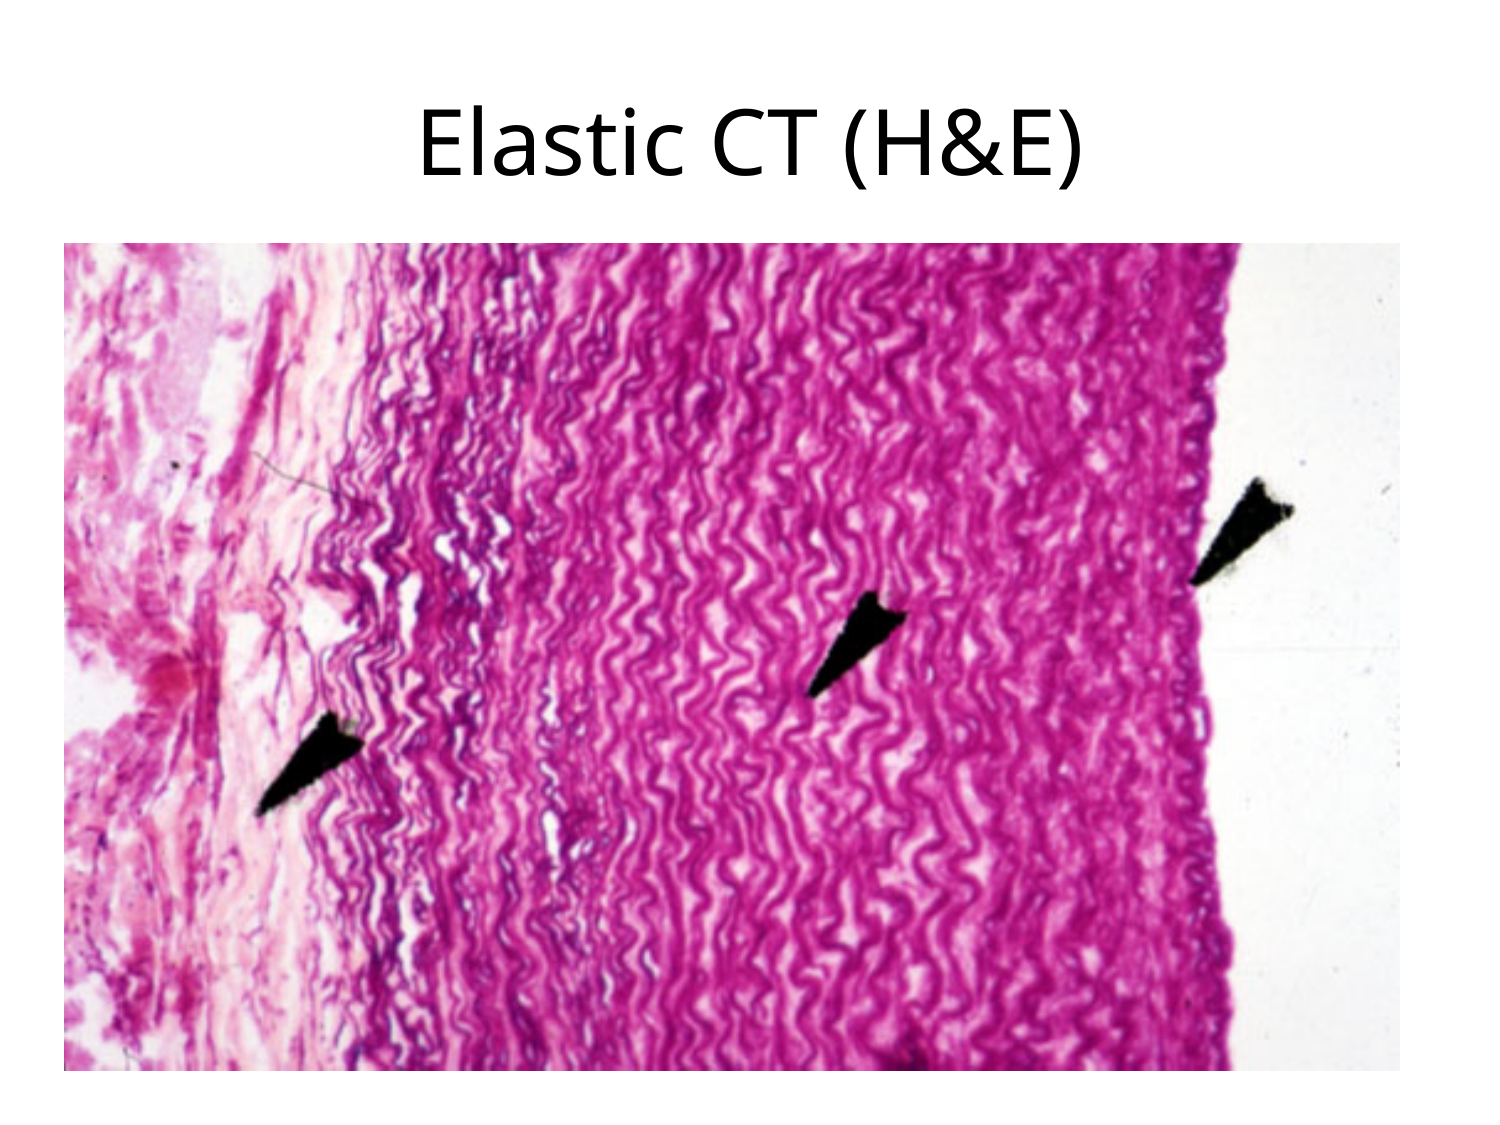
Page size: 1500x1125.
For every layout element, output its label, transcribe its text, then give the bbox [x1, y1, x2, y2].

title Elastic CT (H&E) [75, 45, 1425, 233]
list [64, 243, 1400, 1071]
